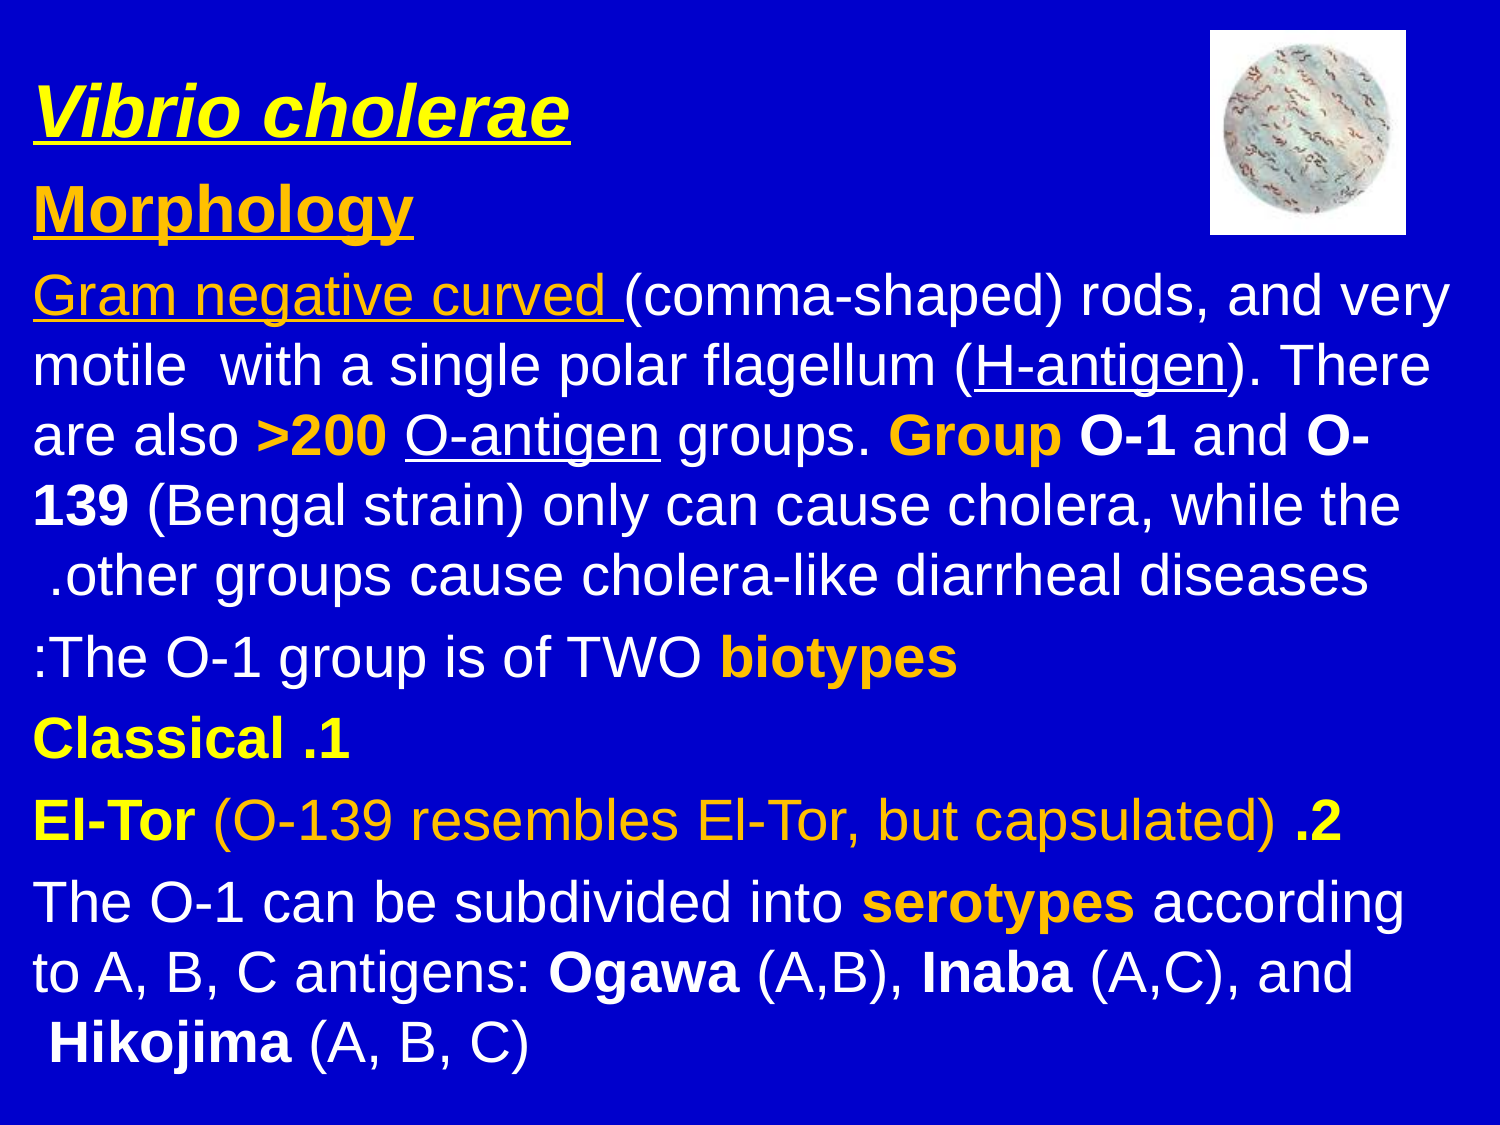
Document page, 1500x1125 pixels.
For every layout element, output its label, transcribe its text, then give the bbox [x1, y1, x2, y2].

picture [1210, 30, 1407, 235]
list Vibrio cholerae Morphology Gram negative curved (comma-shaped) rods, and very motile with a single polar flagellum (H-antigen). There are also >200 O-antigen groups. Group O-1 and O-139 (Bengal strain) only can cause cholera, while the other groups cause cholera-like diarrheal diseases. The O-1 group is of TWO biotypes: 1. Classical 2. El-Tor (O-139 resembles El-Tor, but capsulated) The O-1 can be subdivided into serotypes according to A, B, C antigens: Ogawa (A,B), Inaba (A,C), and Hikojima (A, B, C) [17, 54, 1471, 1106]
